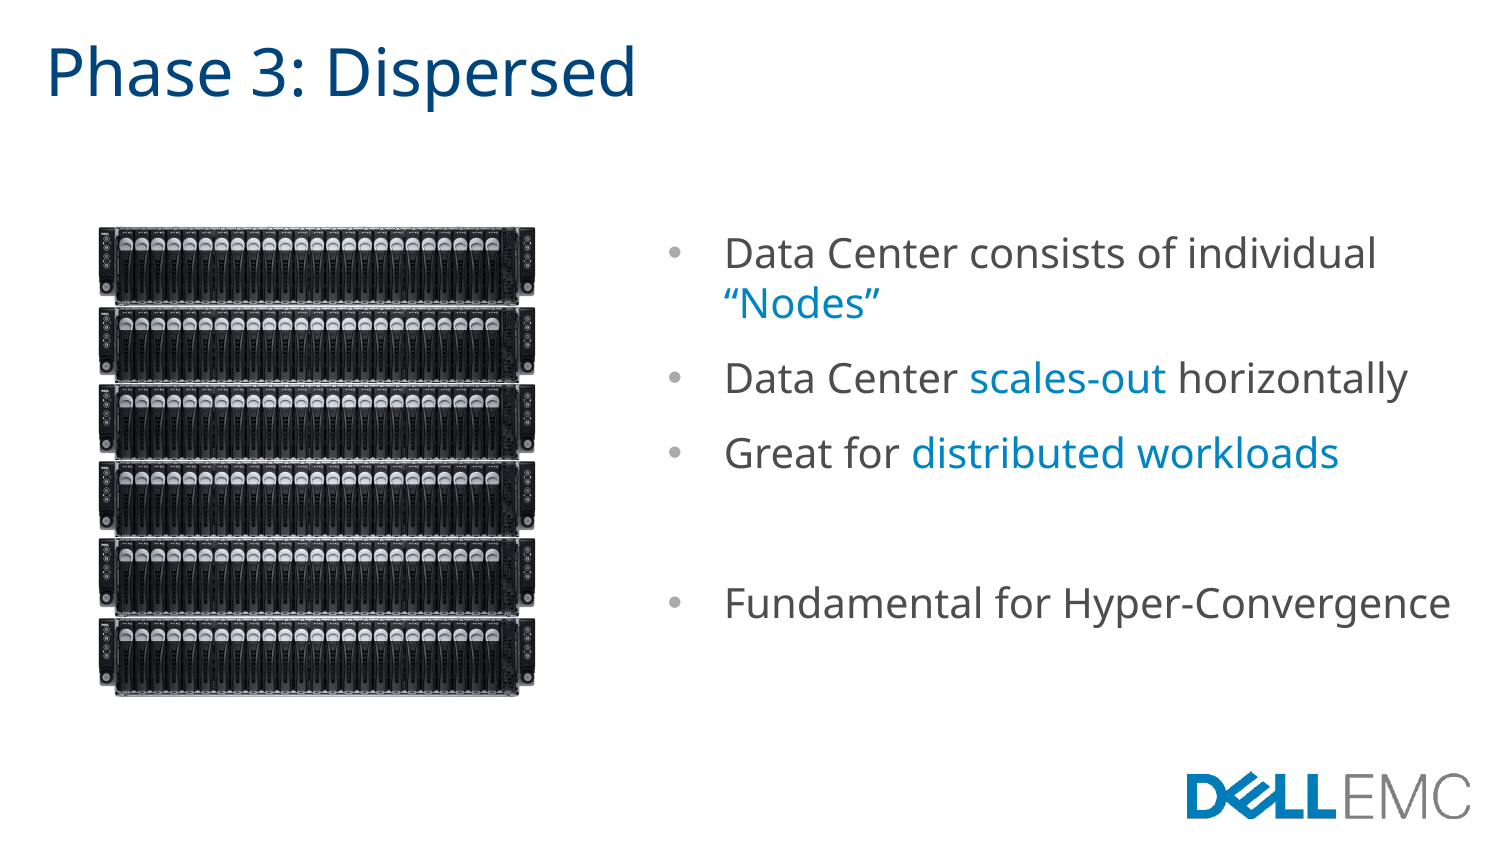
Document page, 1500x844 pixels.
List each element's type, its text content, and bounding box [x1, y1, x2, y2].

picture [98, 226, 536, 697]
list Data Center consists of individual “Nodes” Data Center scales-out horizontally Great for distributed workloads Fundamental for Hyper-Convergence [667, 226, 1455, 844]
title Phase 3: Dispersed [44, 0, 1500, 150]
picture [1455, 771, 1470, 819]
